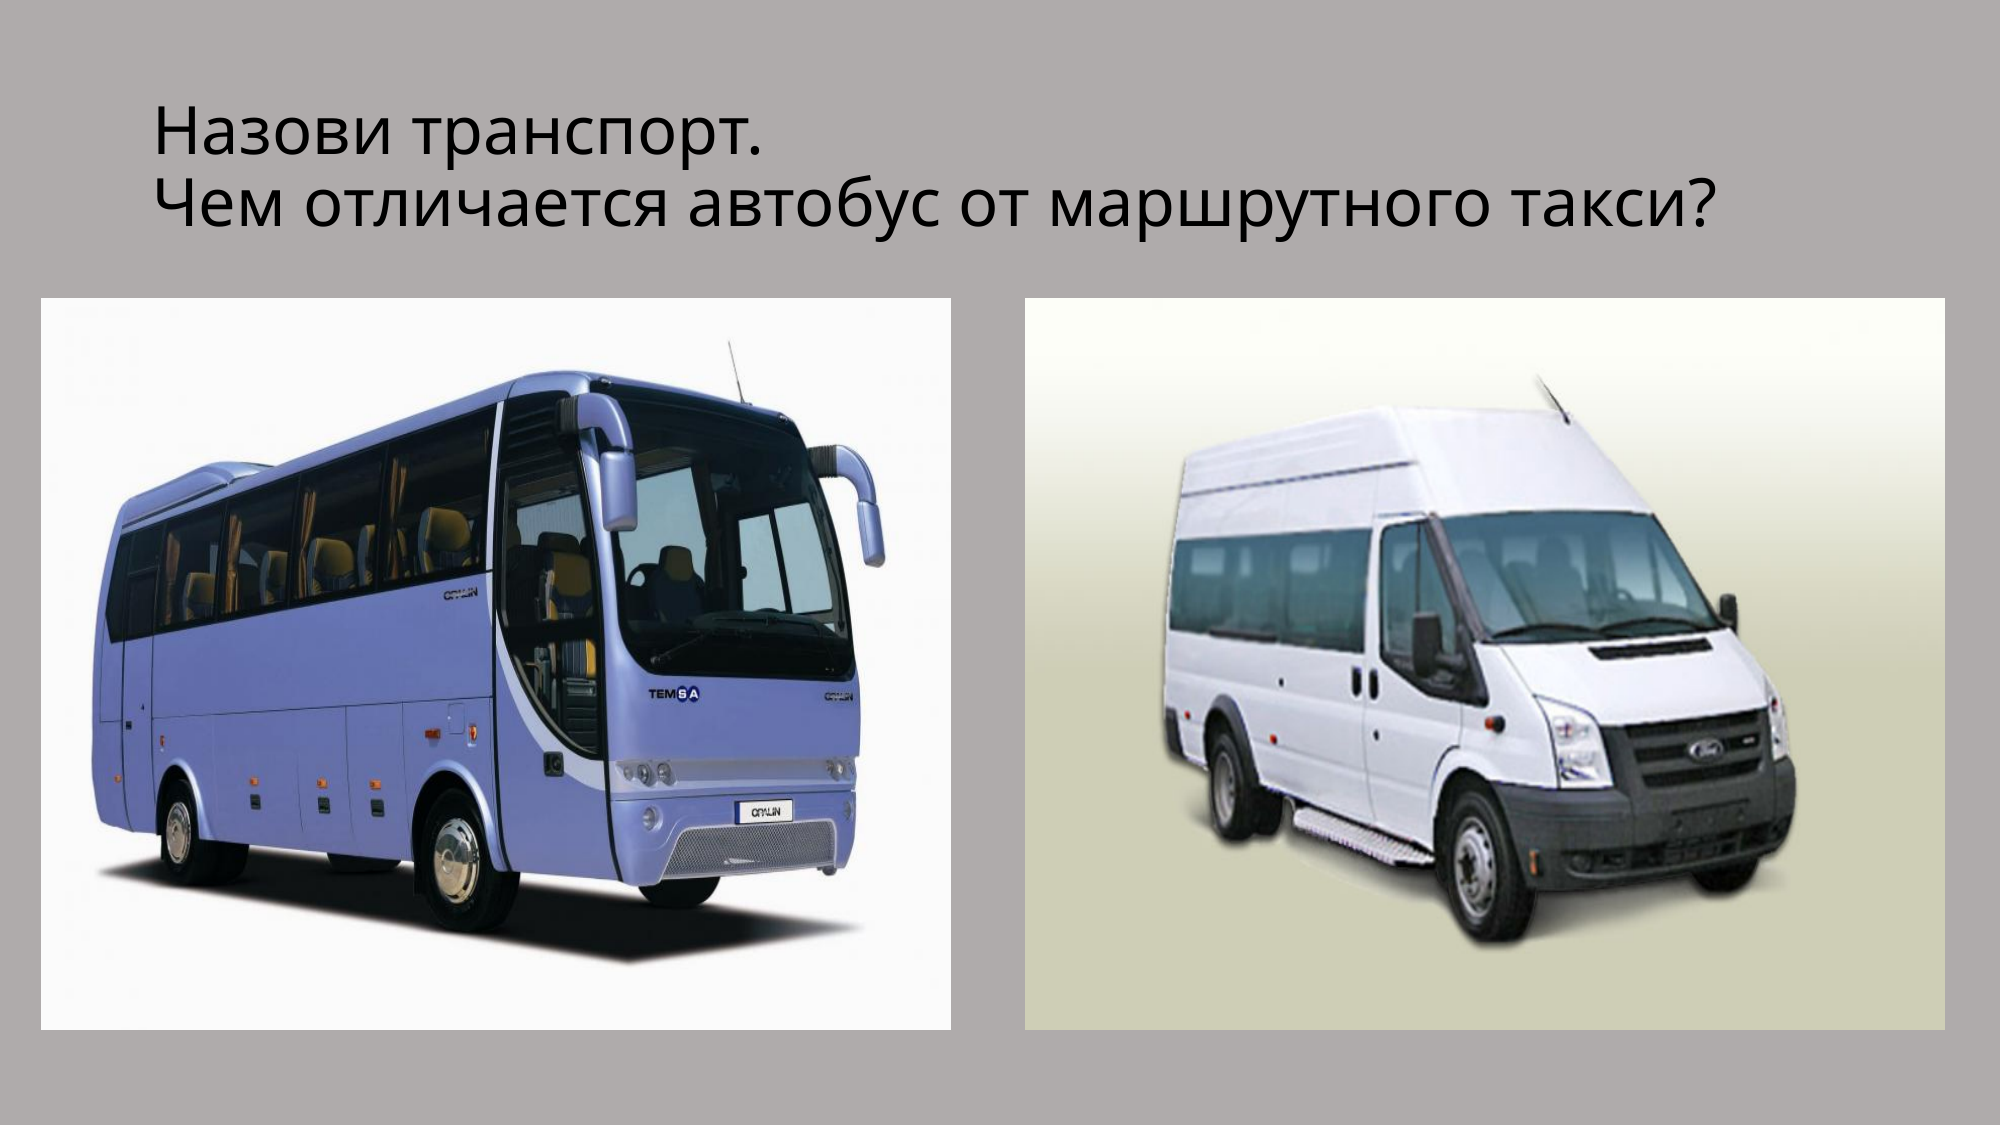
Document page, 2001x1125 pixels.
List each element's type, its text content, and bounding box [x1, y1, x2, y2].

picture [1025, 298, 1945, 1030]
picture [41, 298, 951, 1030]
title Назови транспорт. Чем отличается автобус от маршрутного такси? [137, 59, 1863, 278]
